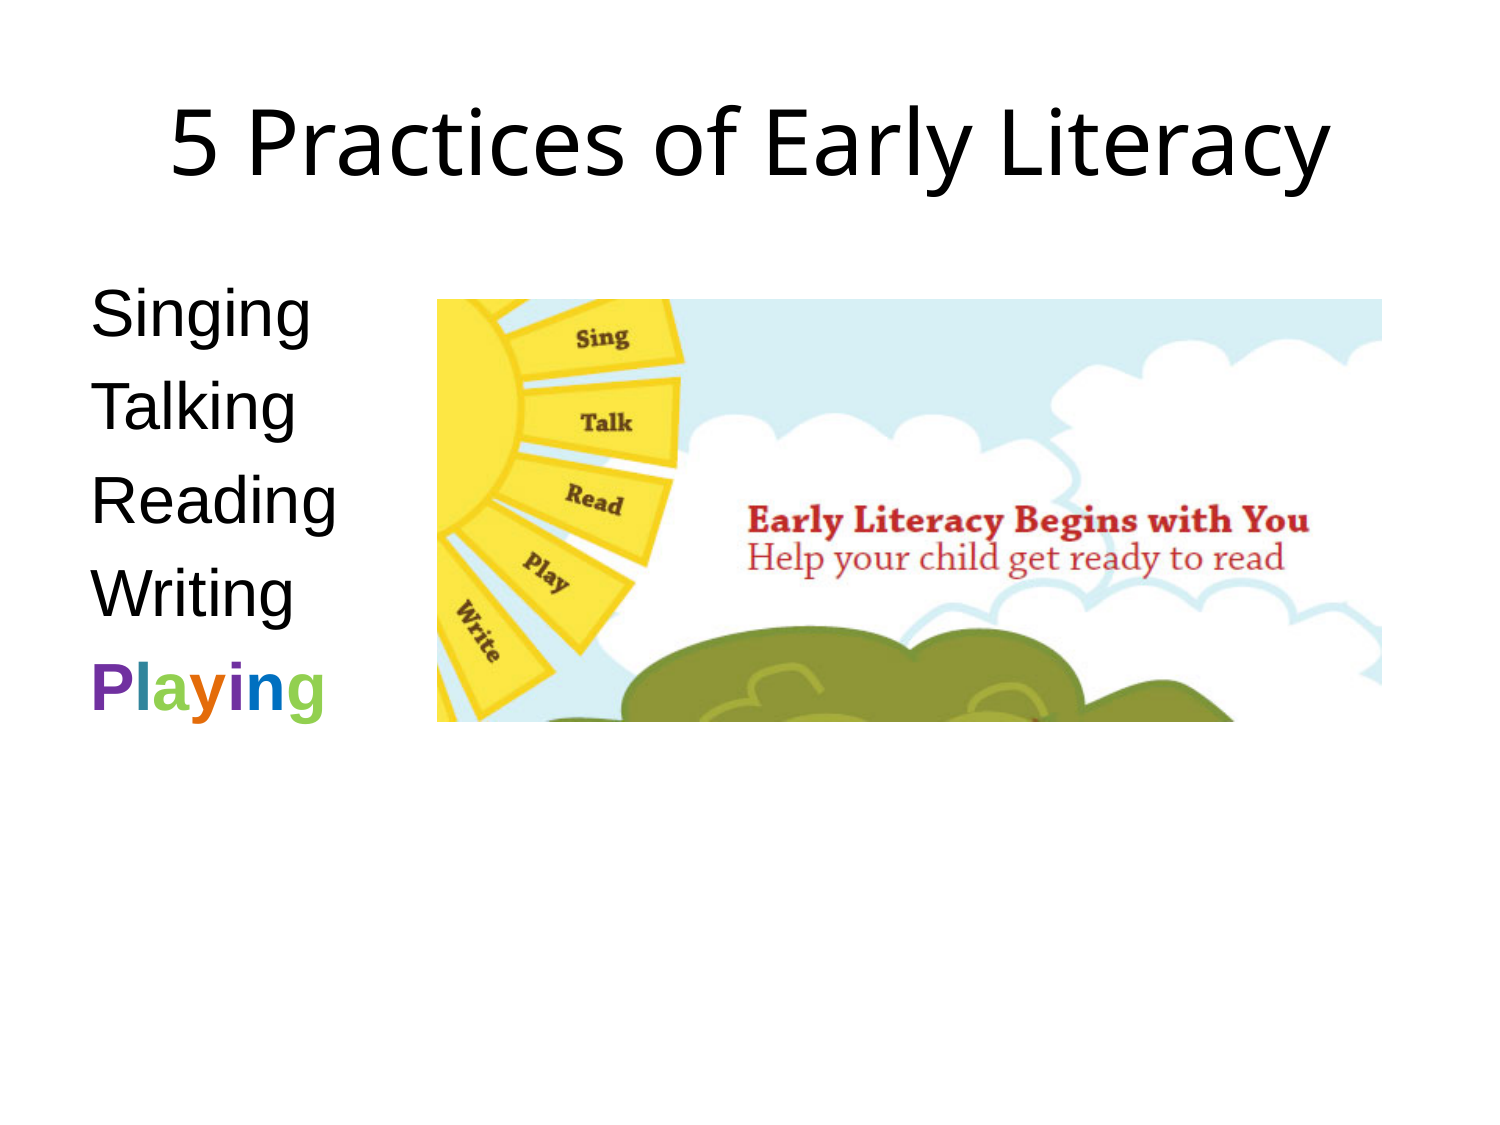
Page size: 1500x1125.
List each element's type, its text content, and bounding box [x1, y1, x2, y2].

title 5 Practices of Early Literacy [75, 45, 1425, 233]
list Singing Talking Reading Writing Playing [75, 262, 1425, 1005]
picture [437, 299, 1382, 723]
